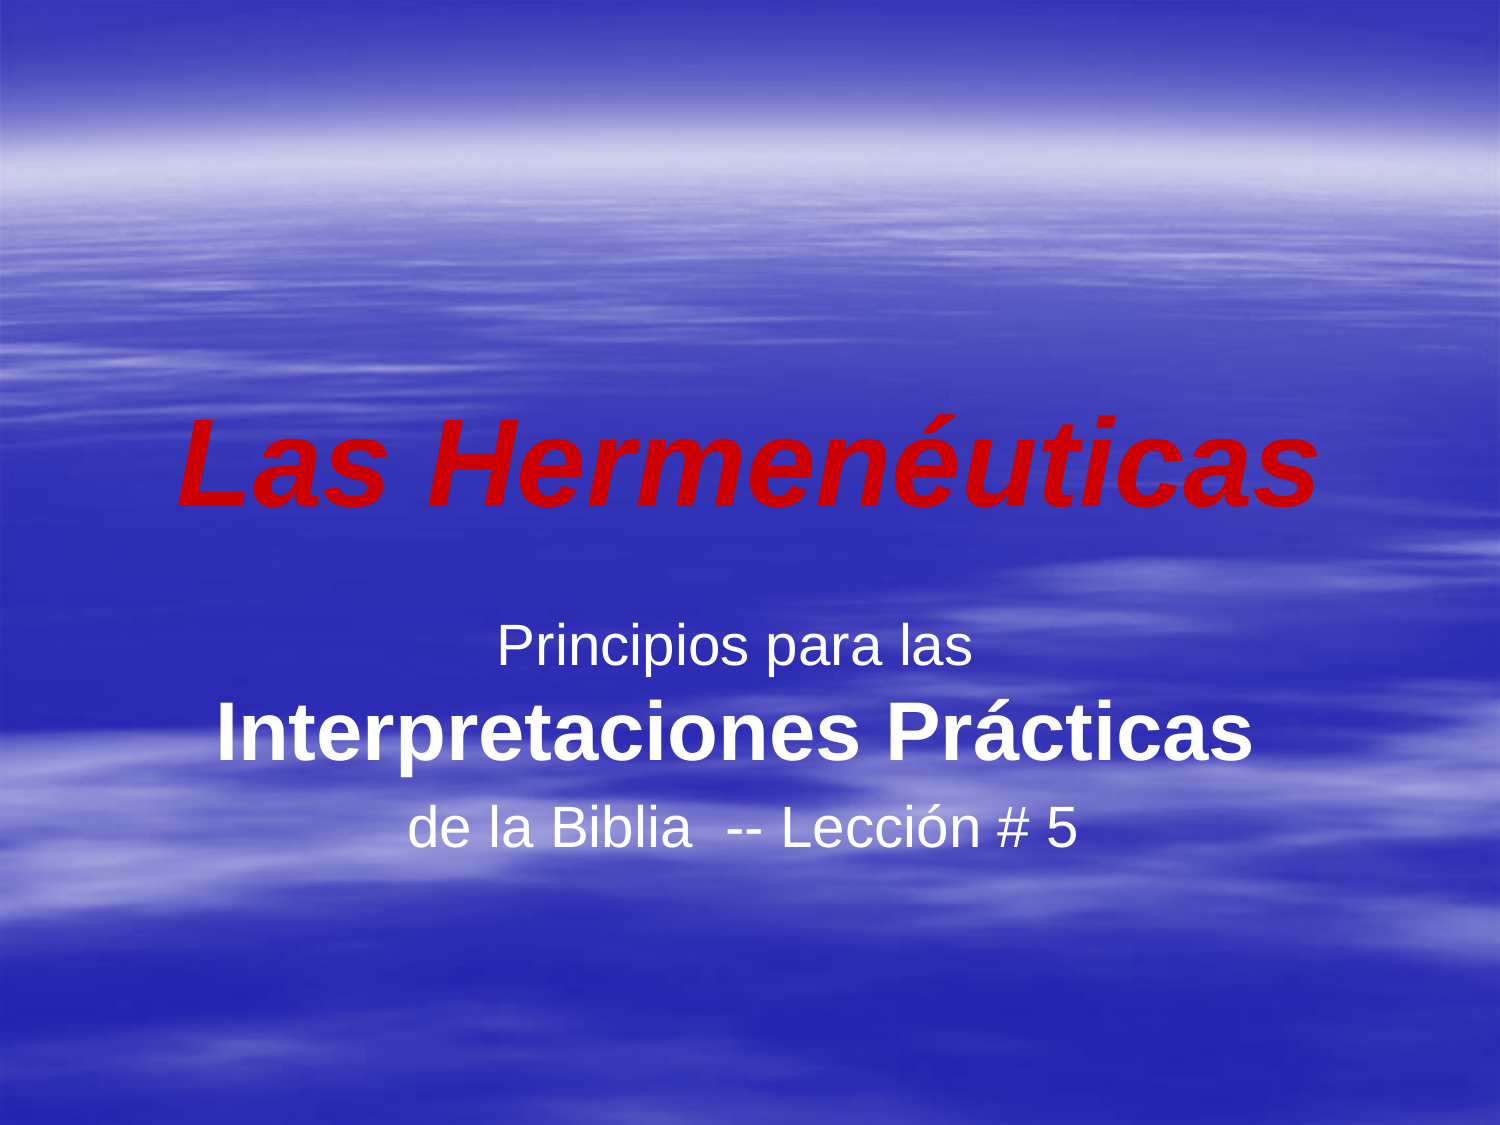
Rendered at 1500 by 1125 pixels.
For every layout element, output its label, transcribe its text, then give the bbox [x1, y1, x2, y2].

title Las Hermenéuticas [112, 324, 1388, 588]
subtitle Principios para las Interpretaciones Prácticas de la Biblia -- Lección # 5 [174, 600, 1313, 900]
